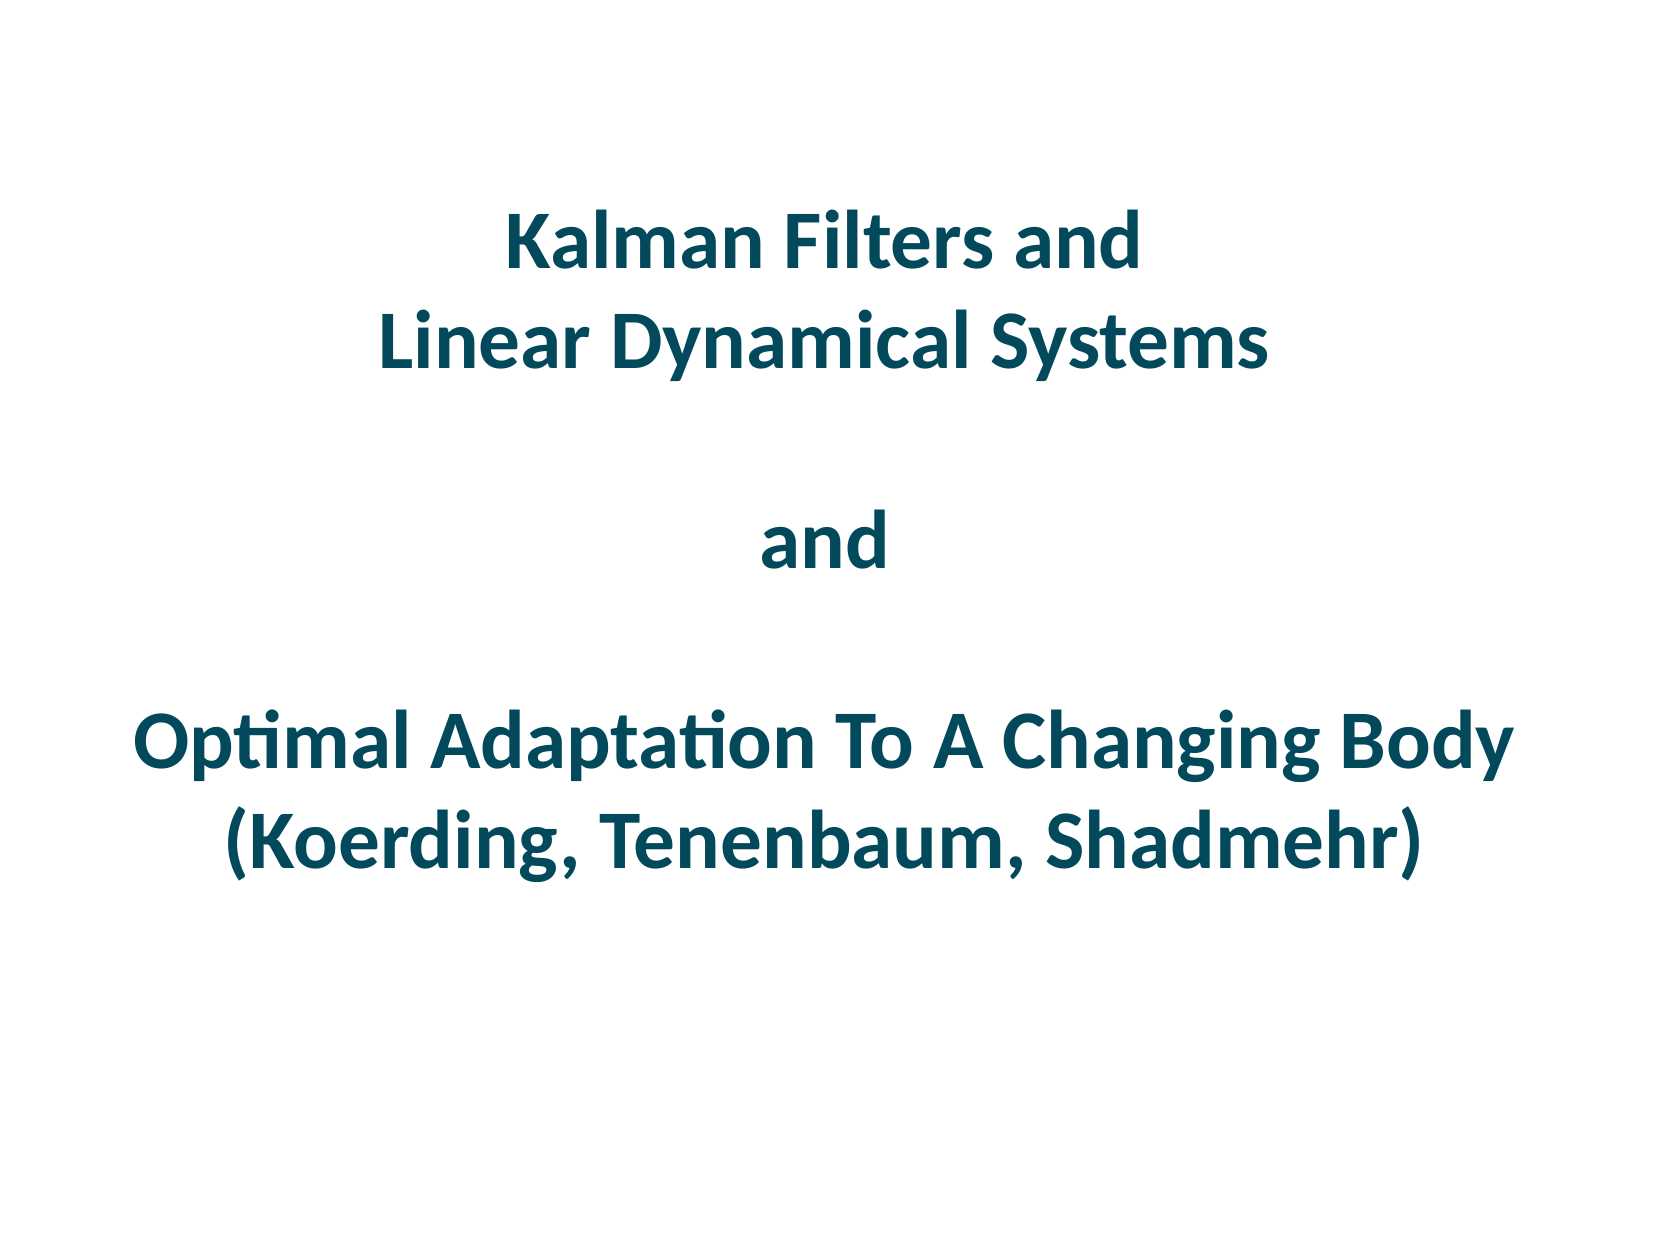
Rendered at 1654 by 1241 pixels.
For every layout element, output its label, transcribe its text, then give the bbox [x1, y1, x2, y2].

title Kalman Filters and Linear Dynamical Systems and Optimal Adaptation To A Changing Body (Koerding, Tenenbaum, Shadmehr) [82, 49, 1568, 1021]
